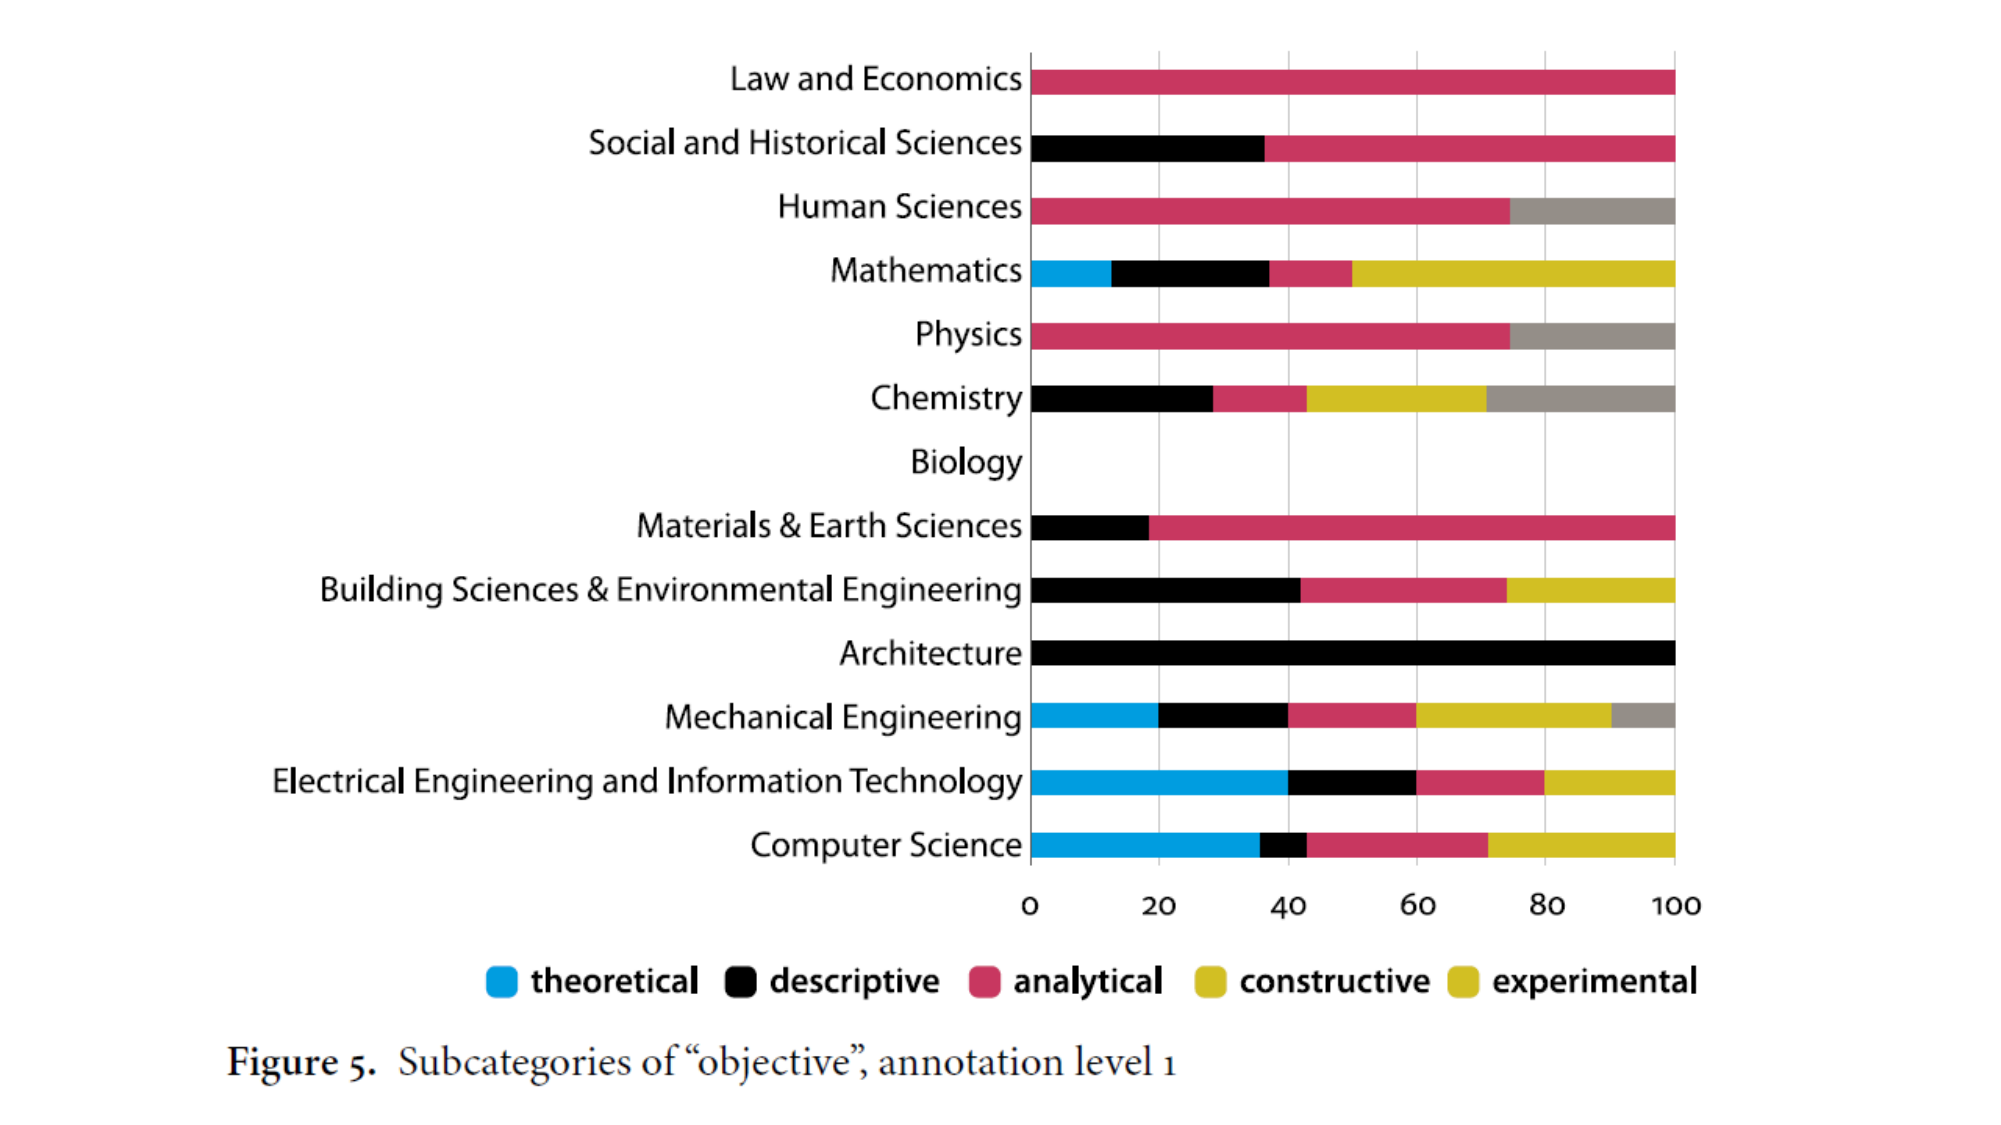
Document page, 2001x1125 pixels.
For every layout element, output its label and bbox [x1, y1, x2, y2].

picture [174, 20, 1826, 1105]
